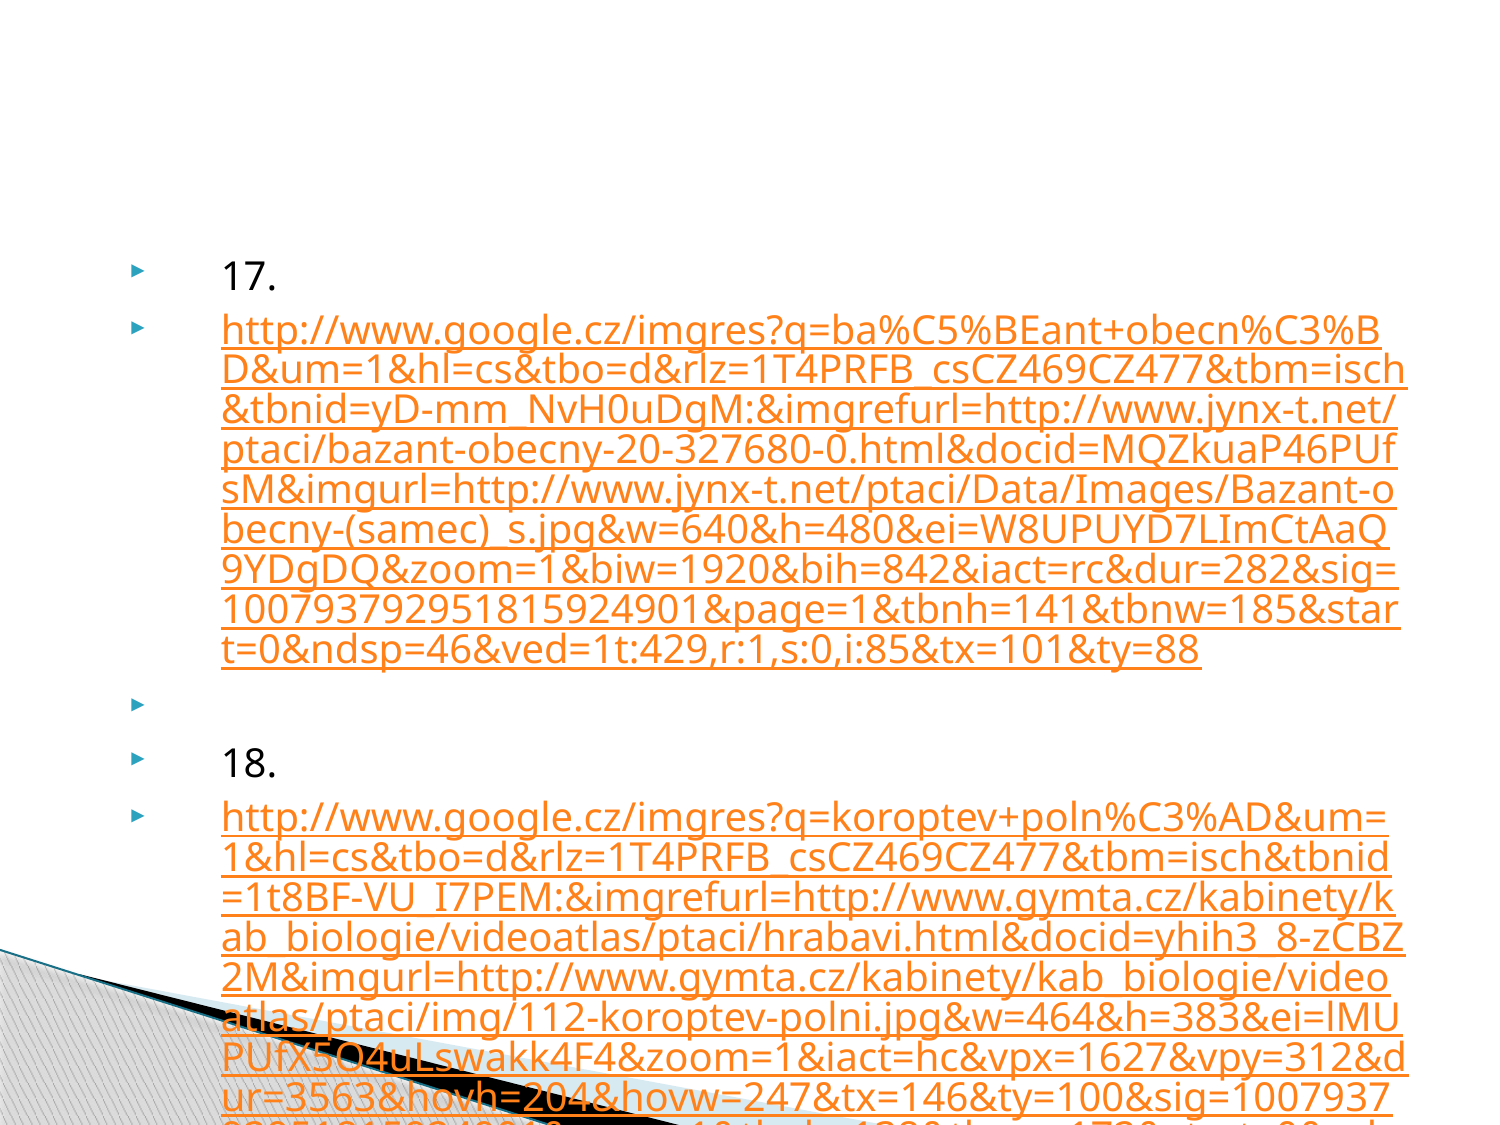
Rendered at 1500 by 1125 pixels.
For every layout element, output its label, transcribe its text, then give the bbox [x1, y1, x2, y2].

list 17. http://www.google.cz/imgres?q=ba%C5%BEant+obecn%C3%BD&um=1&hl=cs&tbo=d&rlz=1T4PRFB_csCZ469CZ477&tbm=isch&tbnid=yD-mm_NvH0uDgM:&imgrefurl=http://www.jynx-t.net/ptaci/bazant-obecny-20-327680-0.html&docid=MQZkuaP46PUfsM&imgurl=http://www.jynx-t.net/ptaci/Data/Images/Bazant-obecny-(samec)_s.jpg&w=640&h=480&ei=W8UPUYD7LImCtAaQ9YDgDQ&zoom=1&biw=1920&bih=842&iact=rc&dur=282&sig=100793792951815924901&page=1&tbnh=141&tbnw=185&start=0&ndsp=46&ved=1t:429,r:1,s:0,i:85&tx=101&ty=88 18. http://www.google.cz/imgres?q=koroptev+poln%C3%AD&um=1&hl=cs&tbo=d&rlz=1T4PRFB_csCZ469CZ477&tbm=isch&tbnid=1t8BF-VU_I7PEM:&imgrefurl=http://www.gymta.cz/kabinety/kab_biologie/videoatlas/ptaci/hrabavi.html&docid=yhih3_8-zCBZ2M&imgurl=http://www.gymta.cz/kabinety/kab_biologie/videoatlas/ptaci/img/112-koroptev-polni.jpg&w=464&h=383&ei=lMUPUfX5O4uLswakk4F4&zoom=1&iact=hc&vpx=1627&vpy=312&dur=3563&hovh=204&hovw=247&tx=146&ty=100&sig=100793792951815924901&page=1&tbnh=138&tbnw=172&start=0&ndsp=47&ved=1t:429,r:46,s:0,i:239&biw=1920&bih=842 19. http://www.google.cz/imgres?q=datel+%C4%8Dern%C3%BD&um=1&hl=cs&tbo=d&rlz=1T4PRFB_csCZ469CZ477&tbm=isch&tbnid=rg508UHEQjDYCM:&imgrefurl=http://www.ceskatelevize.cz/porady/10121466875-tajemstvi-divociny-iii/207382534450002-datel-cerny-lesni-tesar/&docid=-uyPFm7Uzc_X4M&imgurl=http://img7.ceskatelevize.cz/program/porady/10121466875/foto/207382534450002.jpg&w=800&h=534&ei=X8YPUbfaDYjatAbqyYCoCg&zoom=1&biw=1920&bih=842&iact=rc&dur=109&sig=100793792951815924901&page=1&tbnh=145&tbnw=222&start=0&ndsp=68&ved=1t:429,r:1,s:0,i:85&tx=133&ty=61 20. http://www.google.cz/imgres?q=datel+%C4%8Dern%C3%BD&um=1&hl=cs&tbo=d&rlz=1T4PRFB_csCZ469CZ477&tbm=isch&tbnid=c5thhxA-phelNM:&imgrefurl=http://www.rajce.idnes.cz/a6313474&docid=v8UCpGC0IZL9RM&imgurl=http://img2.rajce.idnes.cz/d0203/6/6313/6313474_7c955f4d7de7fd1de7048782408b51f0/images/MG_3746.jpg&w=1200&h=1008&ei=X8YPUbfaDYjatAbqyYCoCg&zoom=1&biw=1920&bih=842&iact=rc&dur=266&sig=100793792951815924901&page=1&tbnh=139&tbnw=161&start=0&ndsp=68&ved=1t:429,r:16,s:0,i:130&tx=114&ty=70 [75, 243, 1425, 986]
